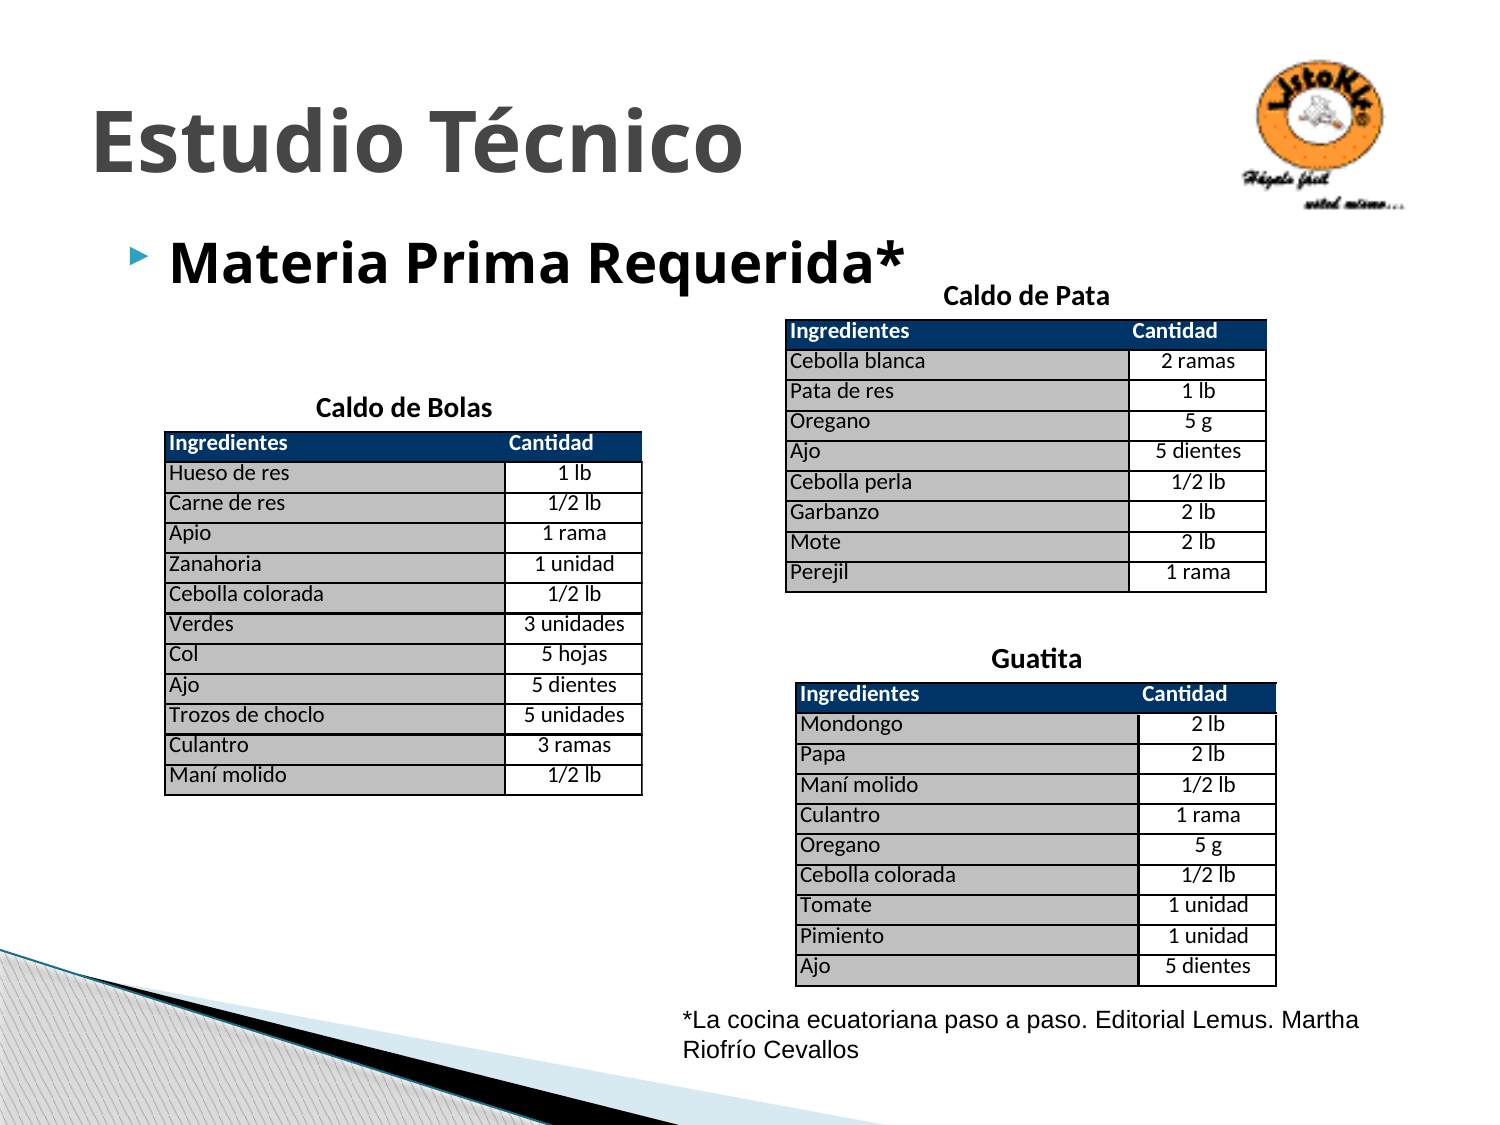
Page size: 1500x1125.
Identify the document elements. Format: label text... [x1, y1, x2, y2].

list Materia Prima Requerida* [93, 233, 1395, 317]
text_box *La cocina ecuatoriana paso a paso. Editorial Lemus. Martha Riofrío Cevallos [667, 996, 1418, 1071]
picture [1230, 58, 1426, 220]
title Estudio Técnico [75, 45, 1425, 233]
picture [163, 280, 1278, 987]
